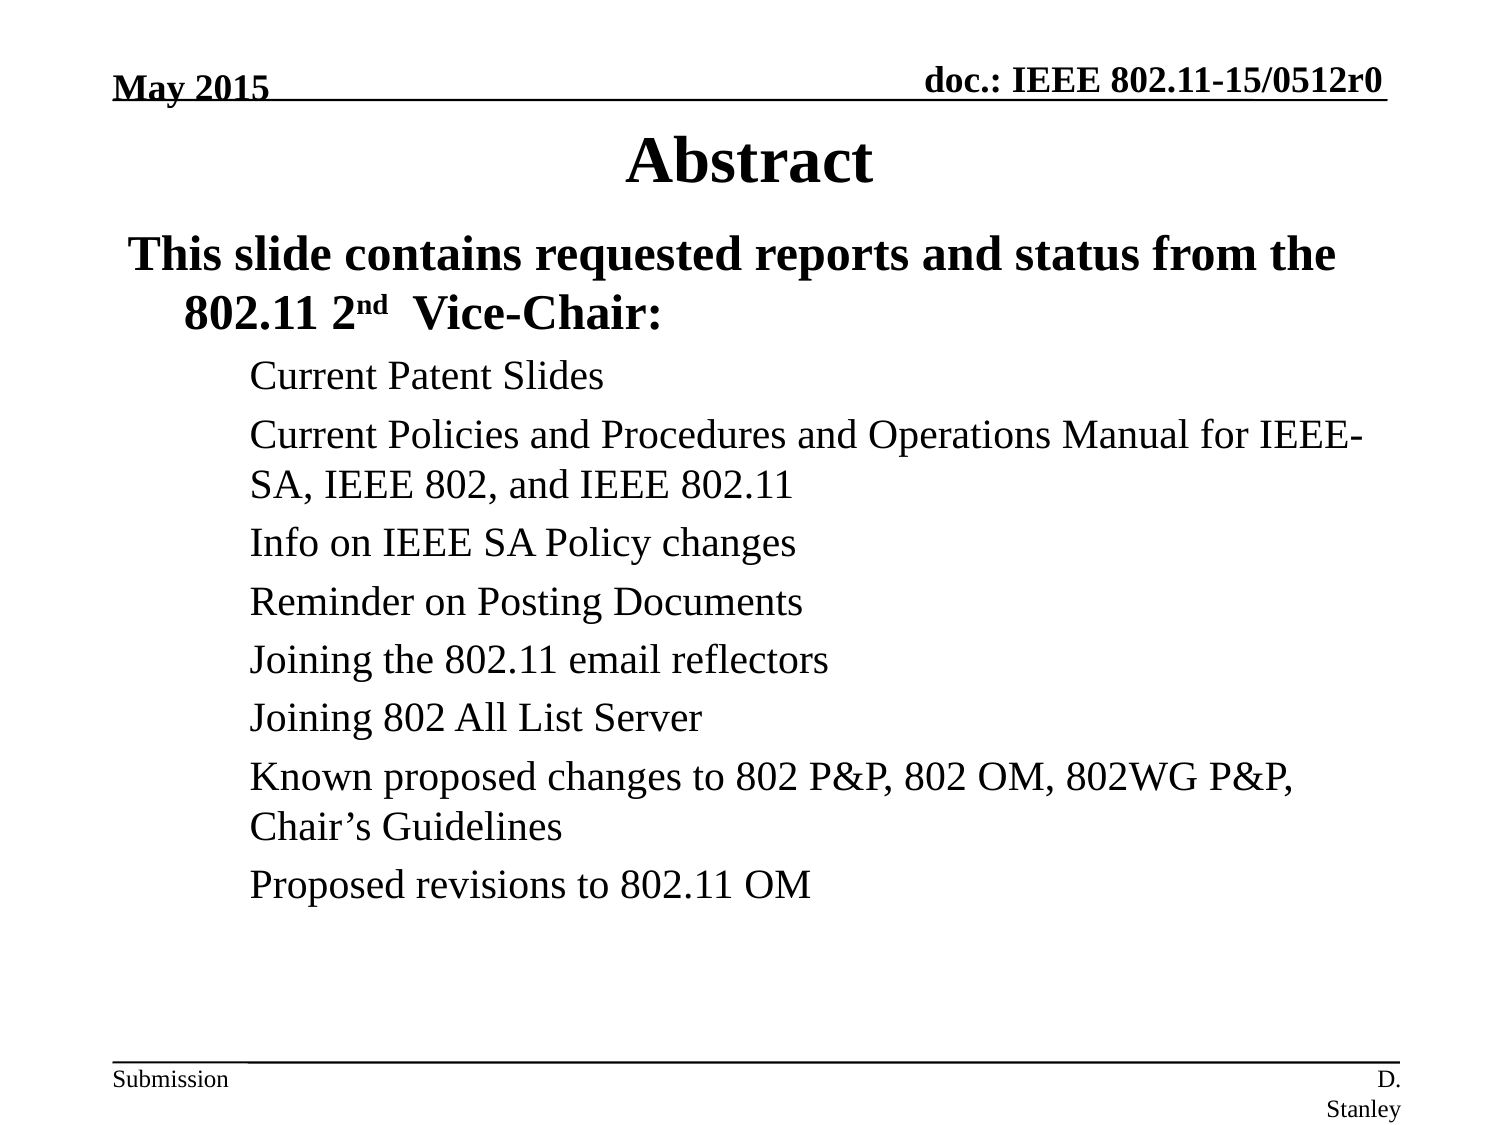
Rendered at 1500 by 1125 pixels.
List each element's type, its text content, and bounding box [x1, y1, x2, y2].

list This slide contains requested reports and status from the 802.11 2nd Vice-Chair: Current Patent Slides Current Policies and Procedures and Operations Manual for IEEE-SA, IEEE 802, and IEEE 802.11 Info on IEEE SA Policy changes Reminder on Posting Documents Joining the 802.11 email reflectors Joining 802 All List Server Known proposed changes to 802 P&P, 802 OM, 802WG P&P, Chair’s Guidelines Proposed revisions to 802.11 OM [112, 212, 1413, 1038]
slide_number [112, 62, 401, 109]
footer D. Stanley Aruba Networks [1324, 1061, 1402, 1093]
title Abstract [112, 112, 1388, 201]
